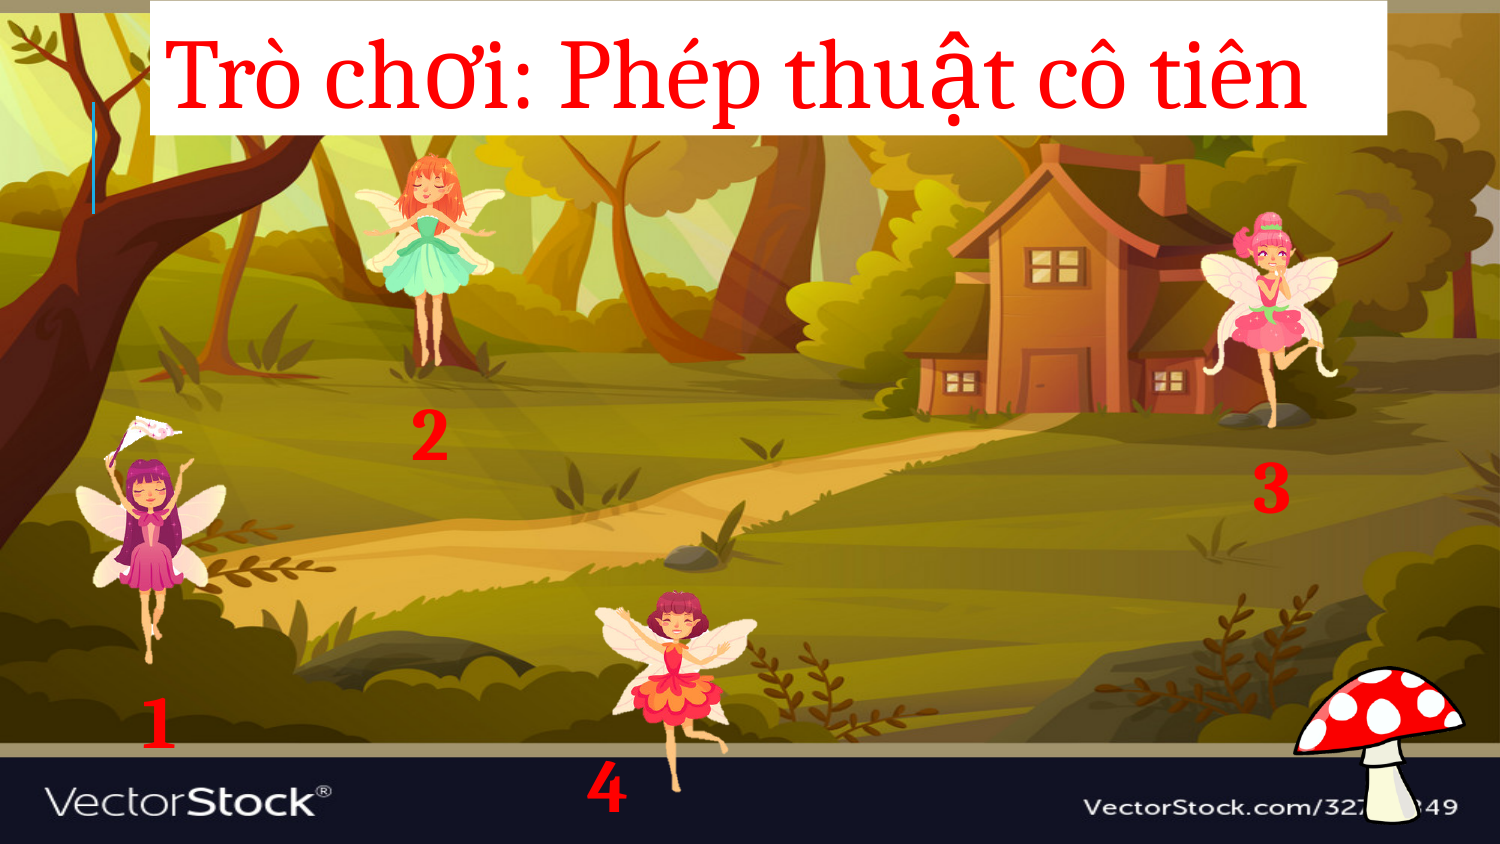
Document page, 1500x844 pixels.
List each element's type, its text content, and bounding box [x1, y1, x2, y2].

text_box 2 [396, 382, 465, 483]
text_box 4 [572, 729, 644, 835]
text_box 1 [127, 675, 192, 771]
text_box 3 [1238, 449, 1307, 536]
text_box Trò chơi: Phép thuật cô tiên [150, 0, 1388, 136]
picture [0, 0, 1500, 844]
